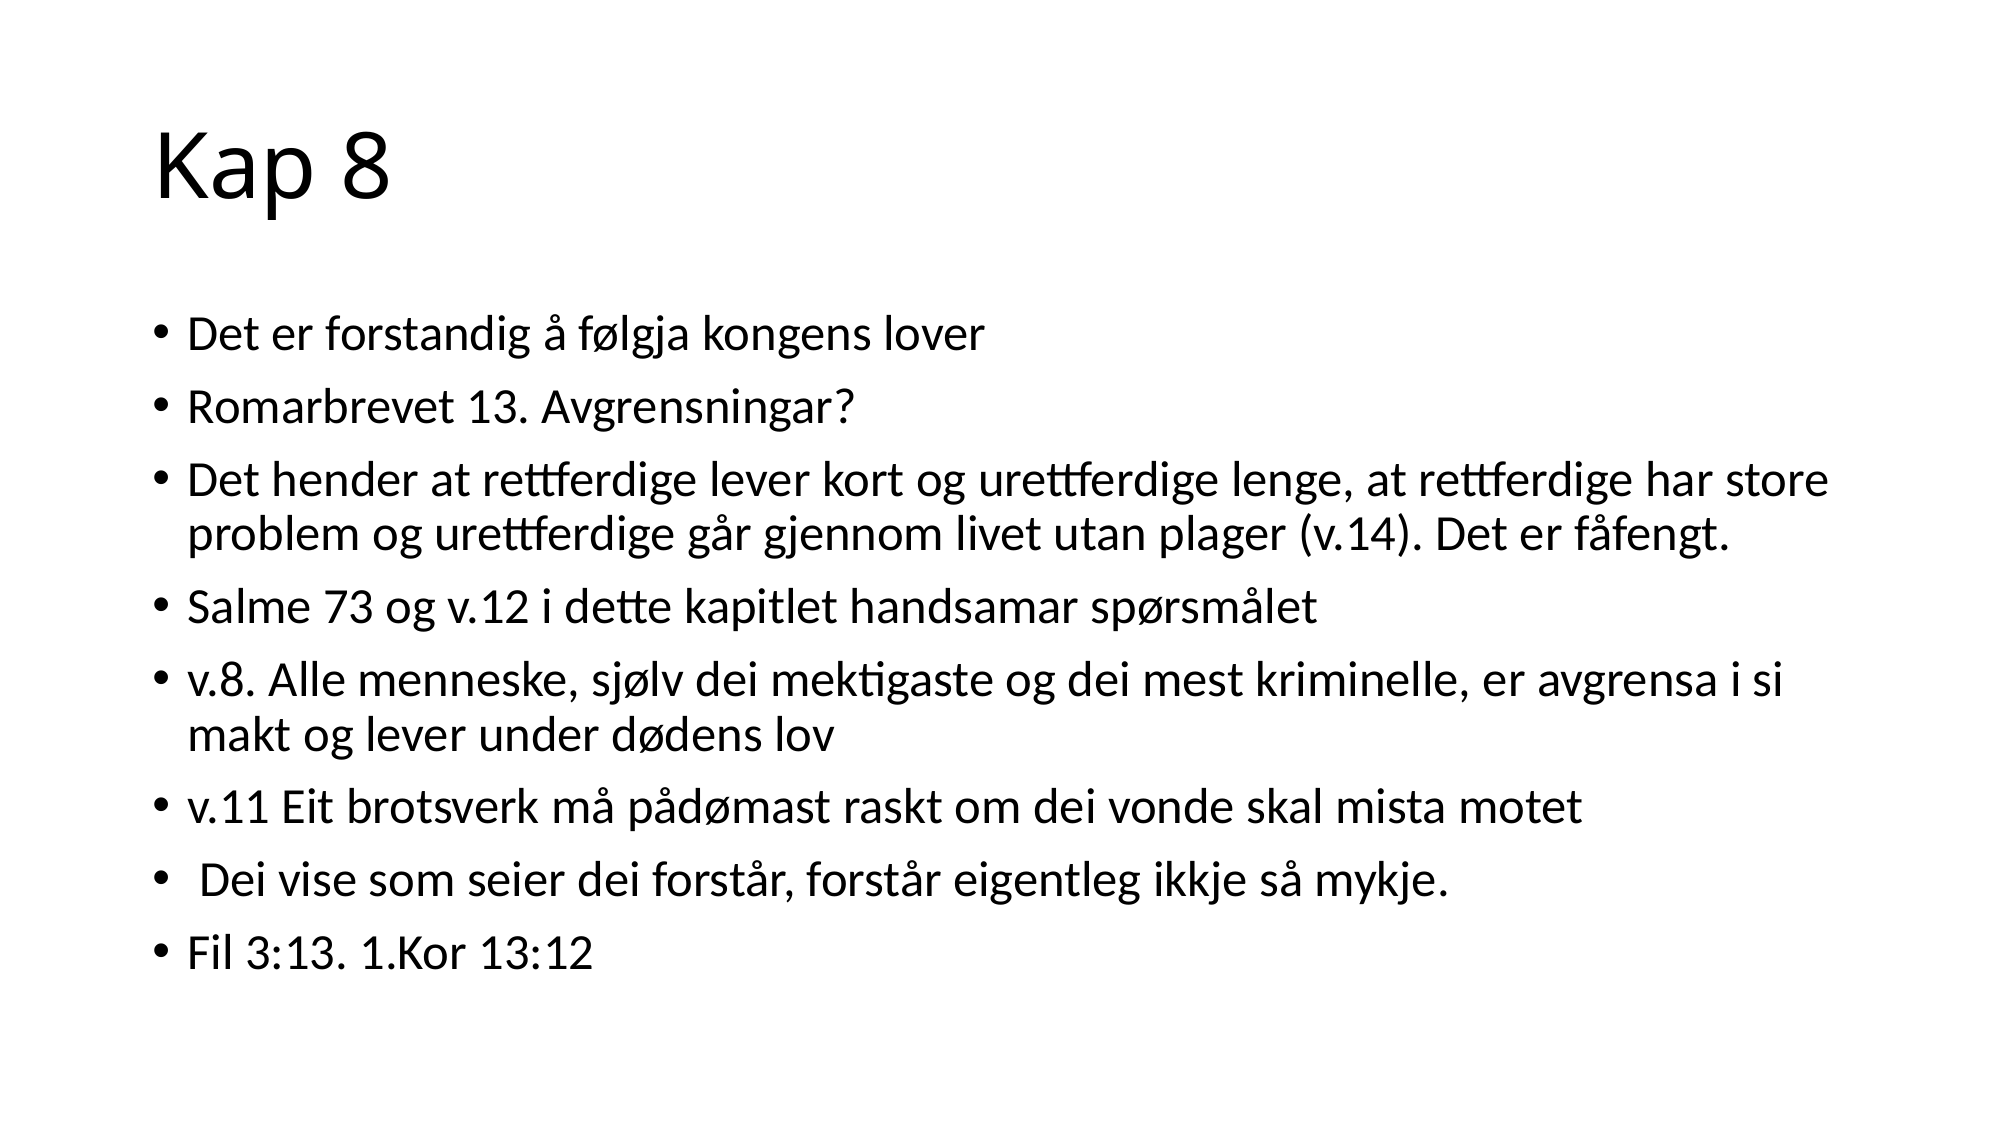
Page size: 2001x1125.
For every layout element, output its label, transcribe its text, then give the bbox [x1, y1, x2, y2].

title Kap 8 [137, 59, 1863, 278]
list Det er forstandig å følgja kongens lover Romarbrevet 13. Avgrensningar? Det hender at rettferdige lever kort og urettferdige lenge, at rettferdige har store problem og urettferdige går gjennom livet utan plager (v.14). Det er fåfengt. Salme 73 og v.12 i dette kapitlet handsamar spørsmålet v.8. Alle menneske, sjølv dei mektigaste og dei mest kriminelle, er avgrensa i si makt og lever under dødens lov v.11 Eit brotsverk må pådømast raskt om dei vonde skal mista motet Dei vise som seier dei forstår, forstår eigentleg ikkje så mykje. Fil 3:13. 1.Kor 13:12 [137, 299, 1863, 1014]
